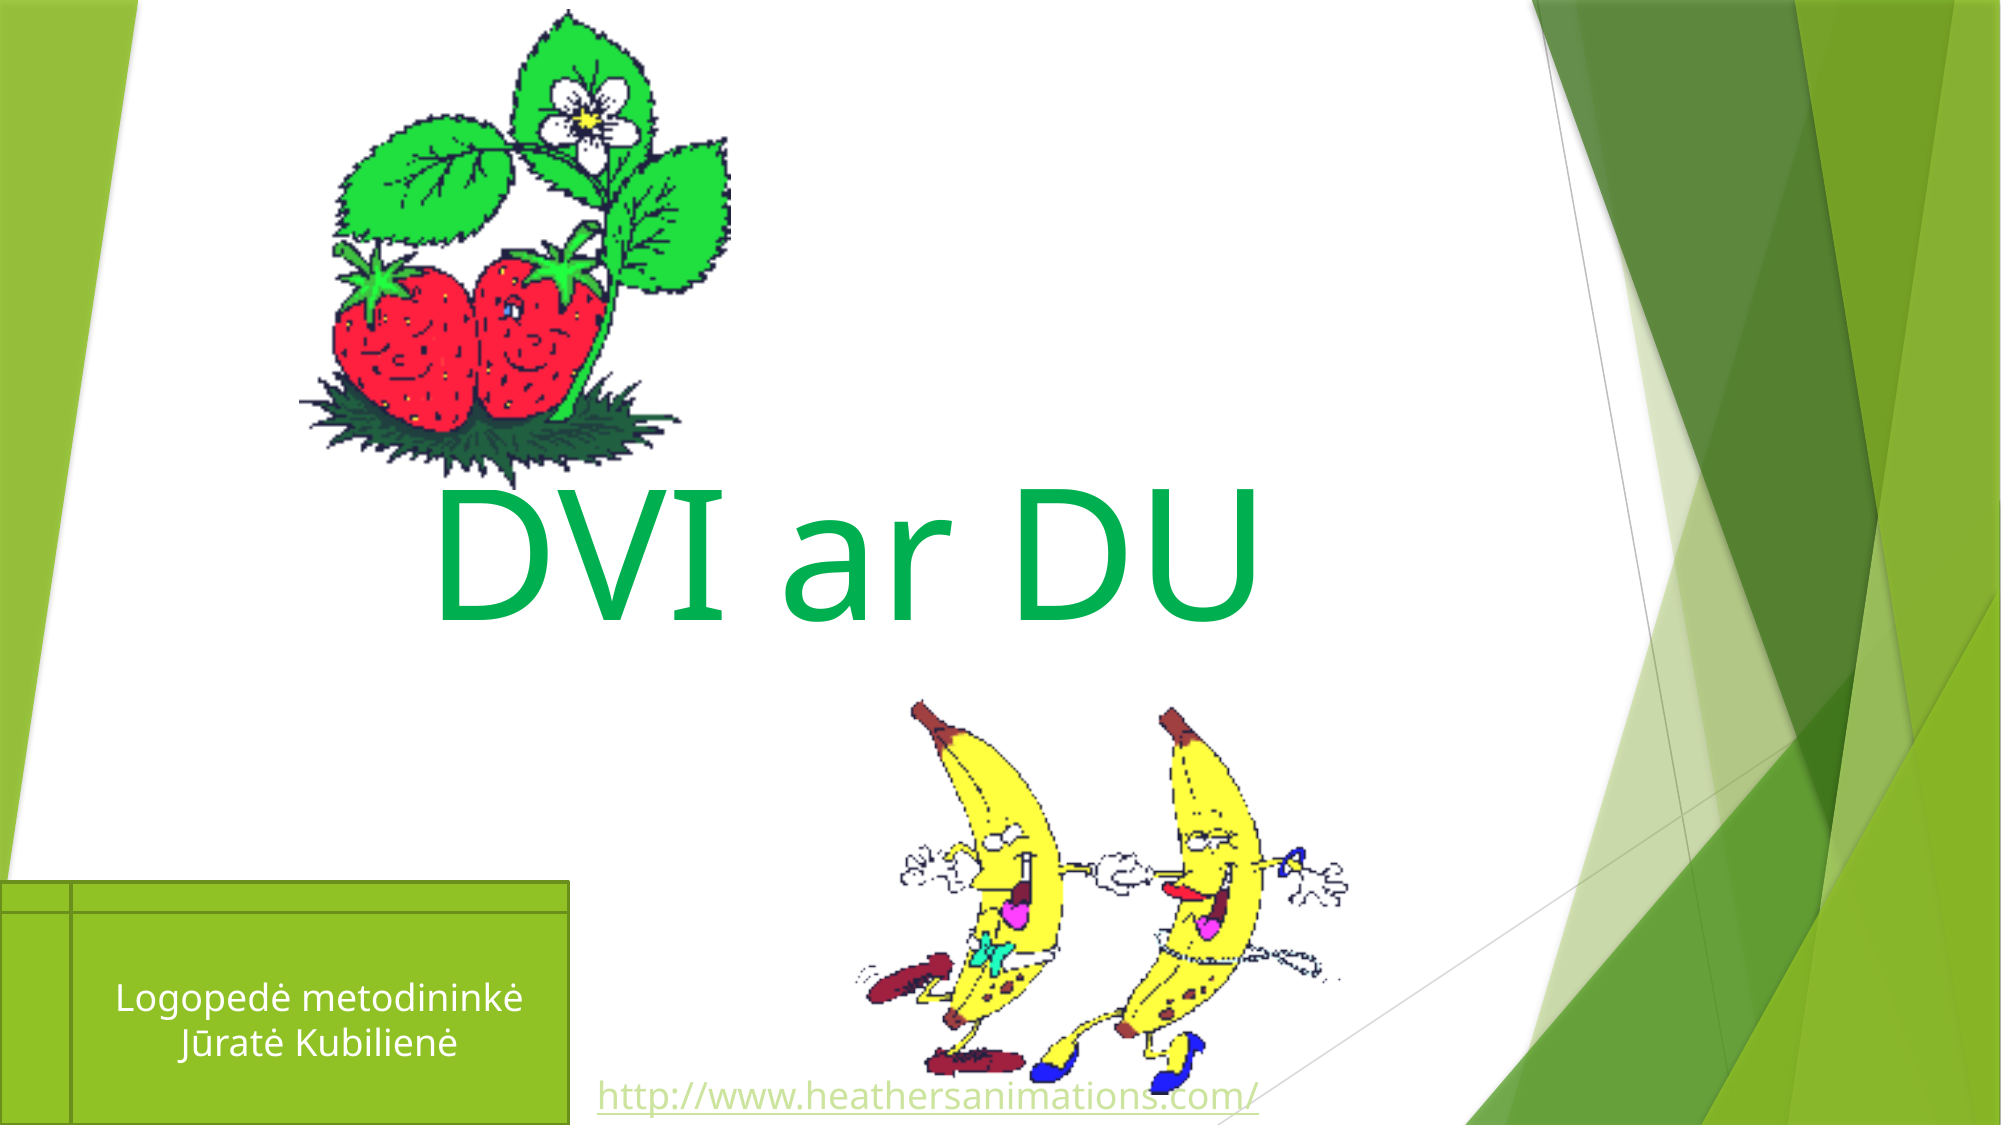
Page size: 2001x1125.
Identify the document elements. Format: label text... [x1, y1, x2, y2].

picture [847, 696, 1352, 1096]
subtitle http://www.heathersanimations.com/ [570, 1064, 1275, 1125]
picture [298, 9, 732, 491]
title DVI ar DU [247, 394, 1450, 665]
text_box Logopedė metodininkė Jūratė Kubilienė [0, 880, 570, 1125]
